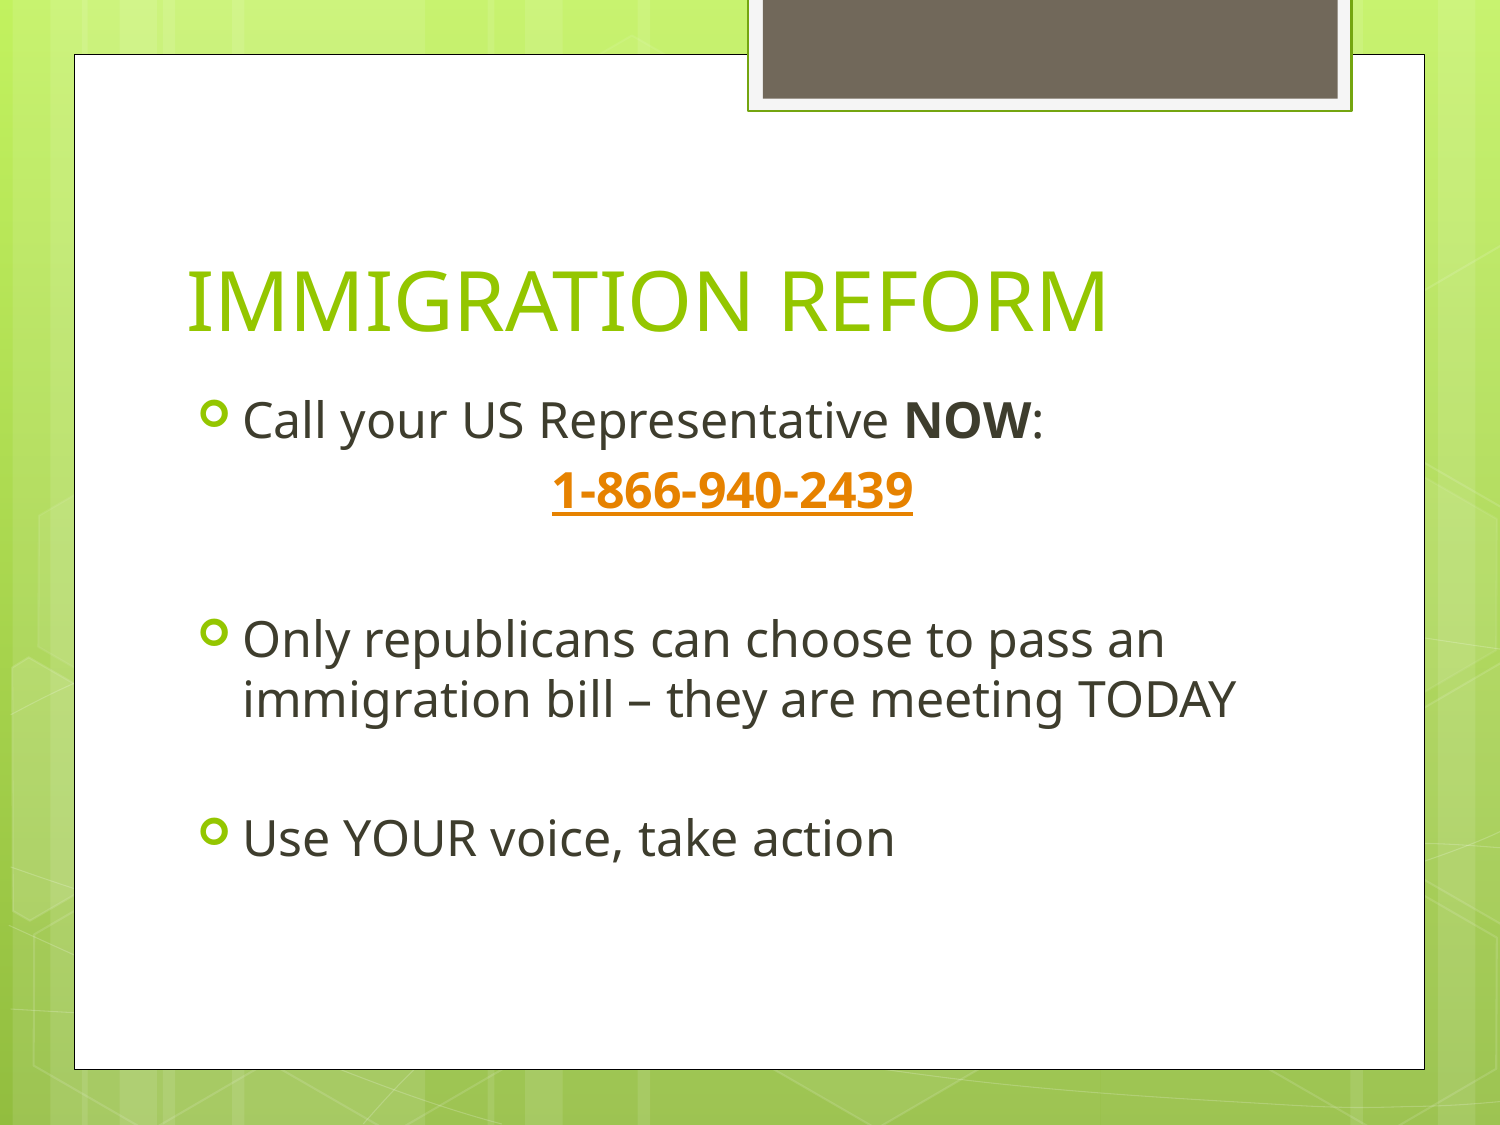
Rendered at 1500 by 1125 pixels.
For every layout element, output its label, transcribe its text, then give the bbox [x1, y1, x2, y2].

list Call your US Representative NOW: 1-866-940-2439 Only republicans can choose to pass an immigration bill – they are meeting TODAY Use YOUR voice, take action [171, 381, 1283, 957]
title IMMIGRATION REFORM [171, 168, 1324, 356]
